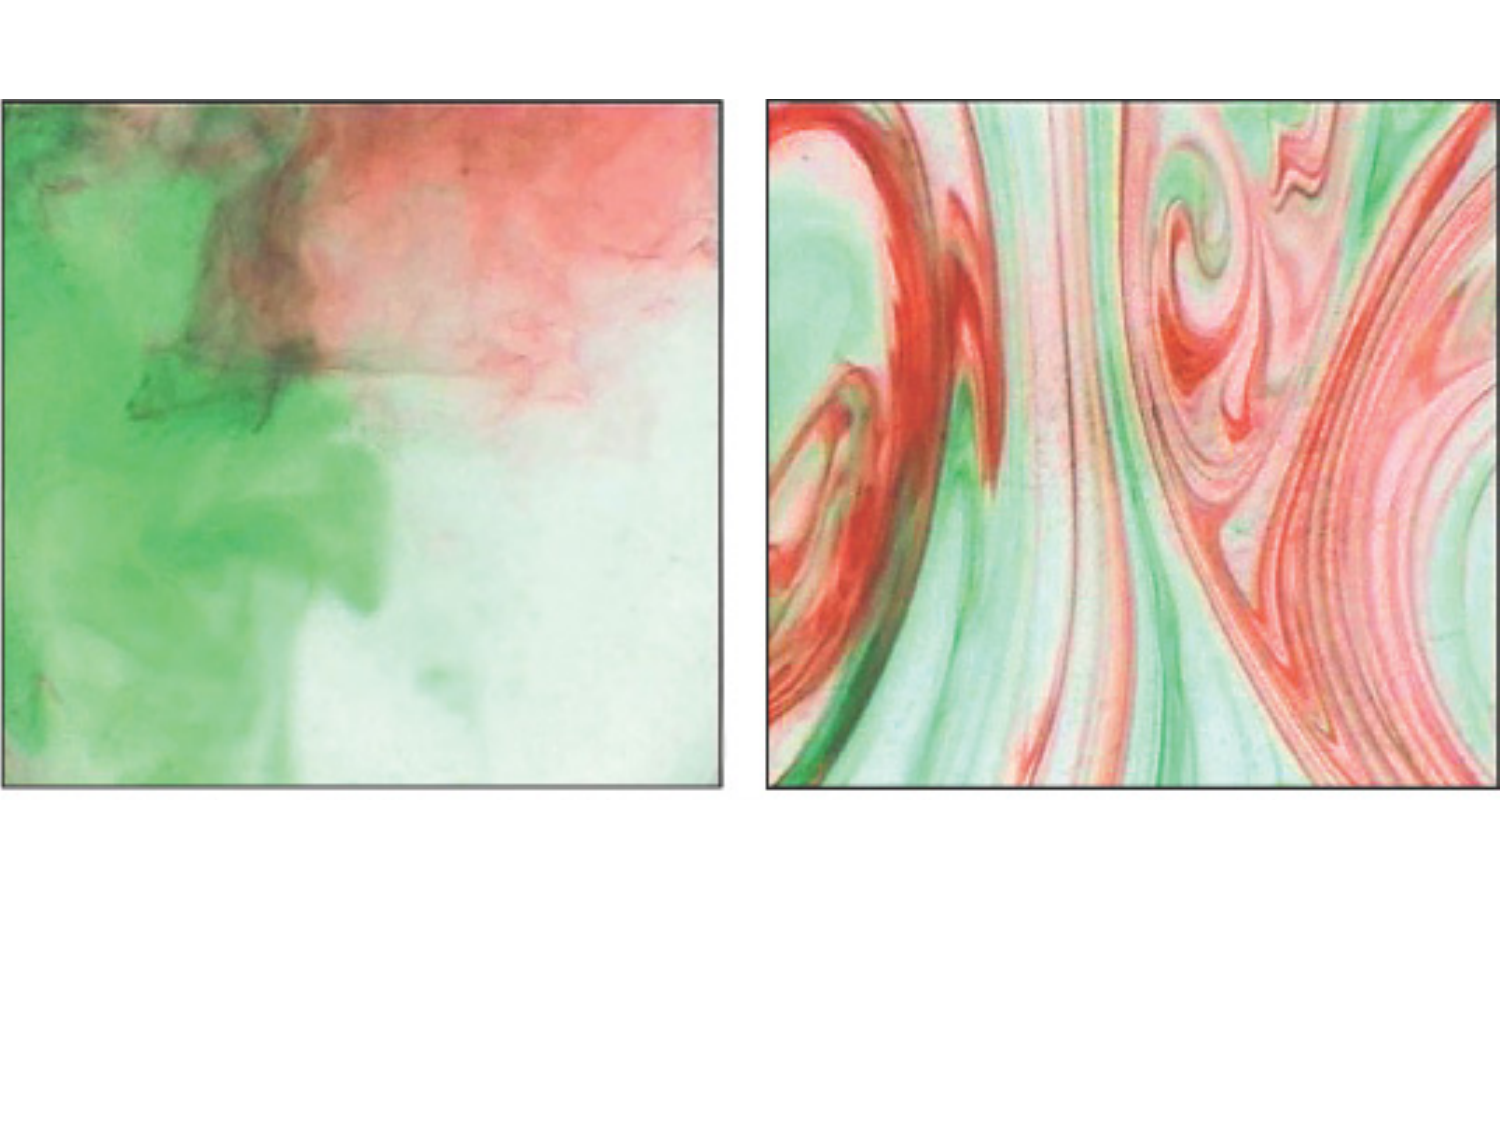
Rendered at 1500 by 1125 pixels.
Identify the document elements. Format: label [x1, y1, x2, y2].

picture [0, 99, 1500, 801]
